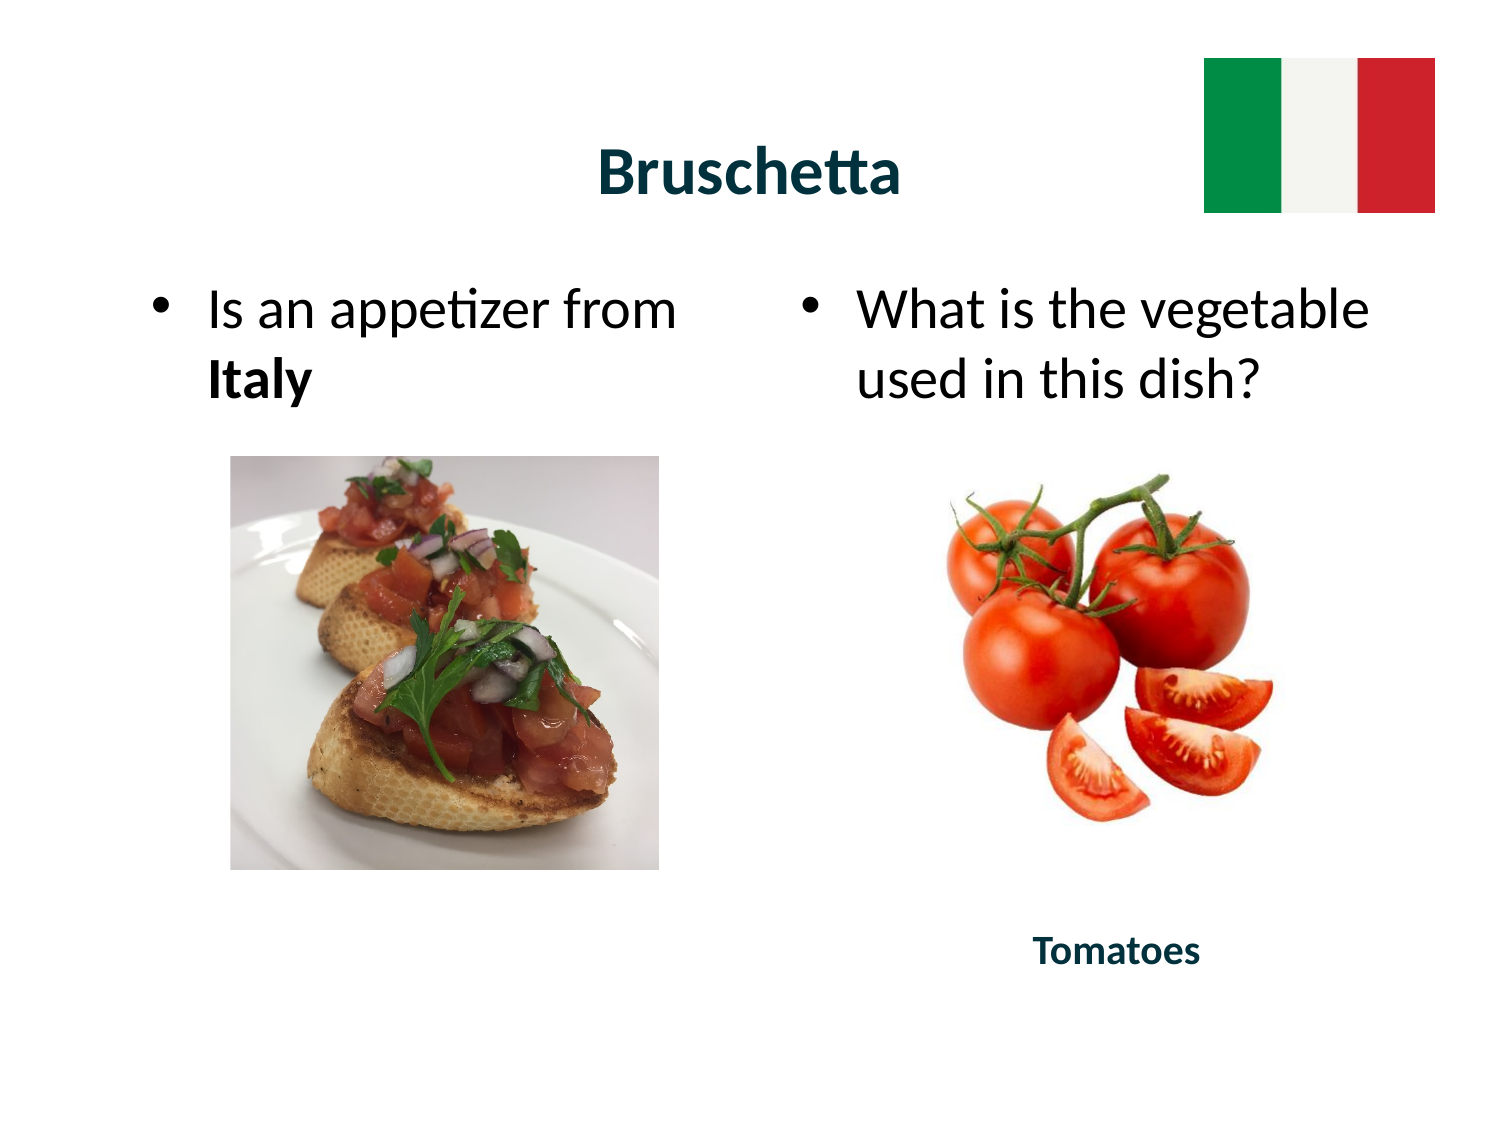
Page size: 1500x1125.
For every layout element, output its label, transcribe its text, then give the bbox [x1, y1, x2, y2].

text_box Tomatoes [798, 915, 1435, 981]
title Bruschetta [75, 118, 1203, 219]
picture [1204, 58, 1436, 213]
list Is an appetizer from Italy [135, 262, 785, 1005]
picture [867, 408, 1340, 889]
list What is the vegetable used in this dish? [785, 262, 1435, 1005]
picture [229, 455, 660, 870]
